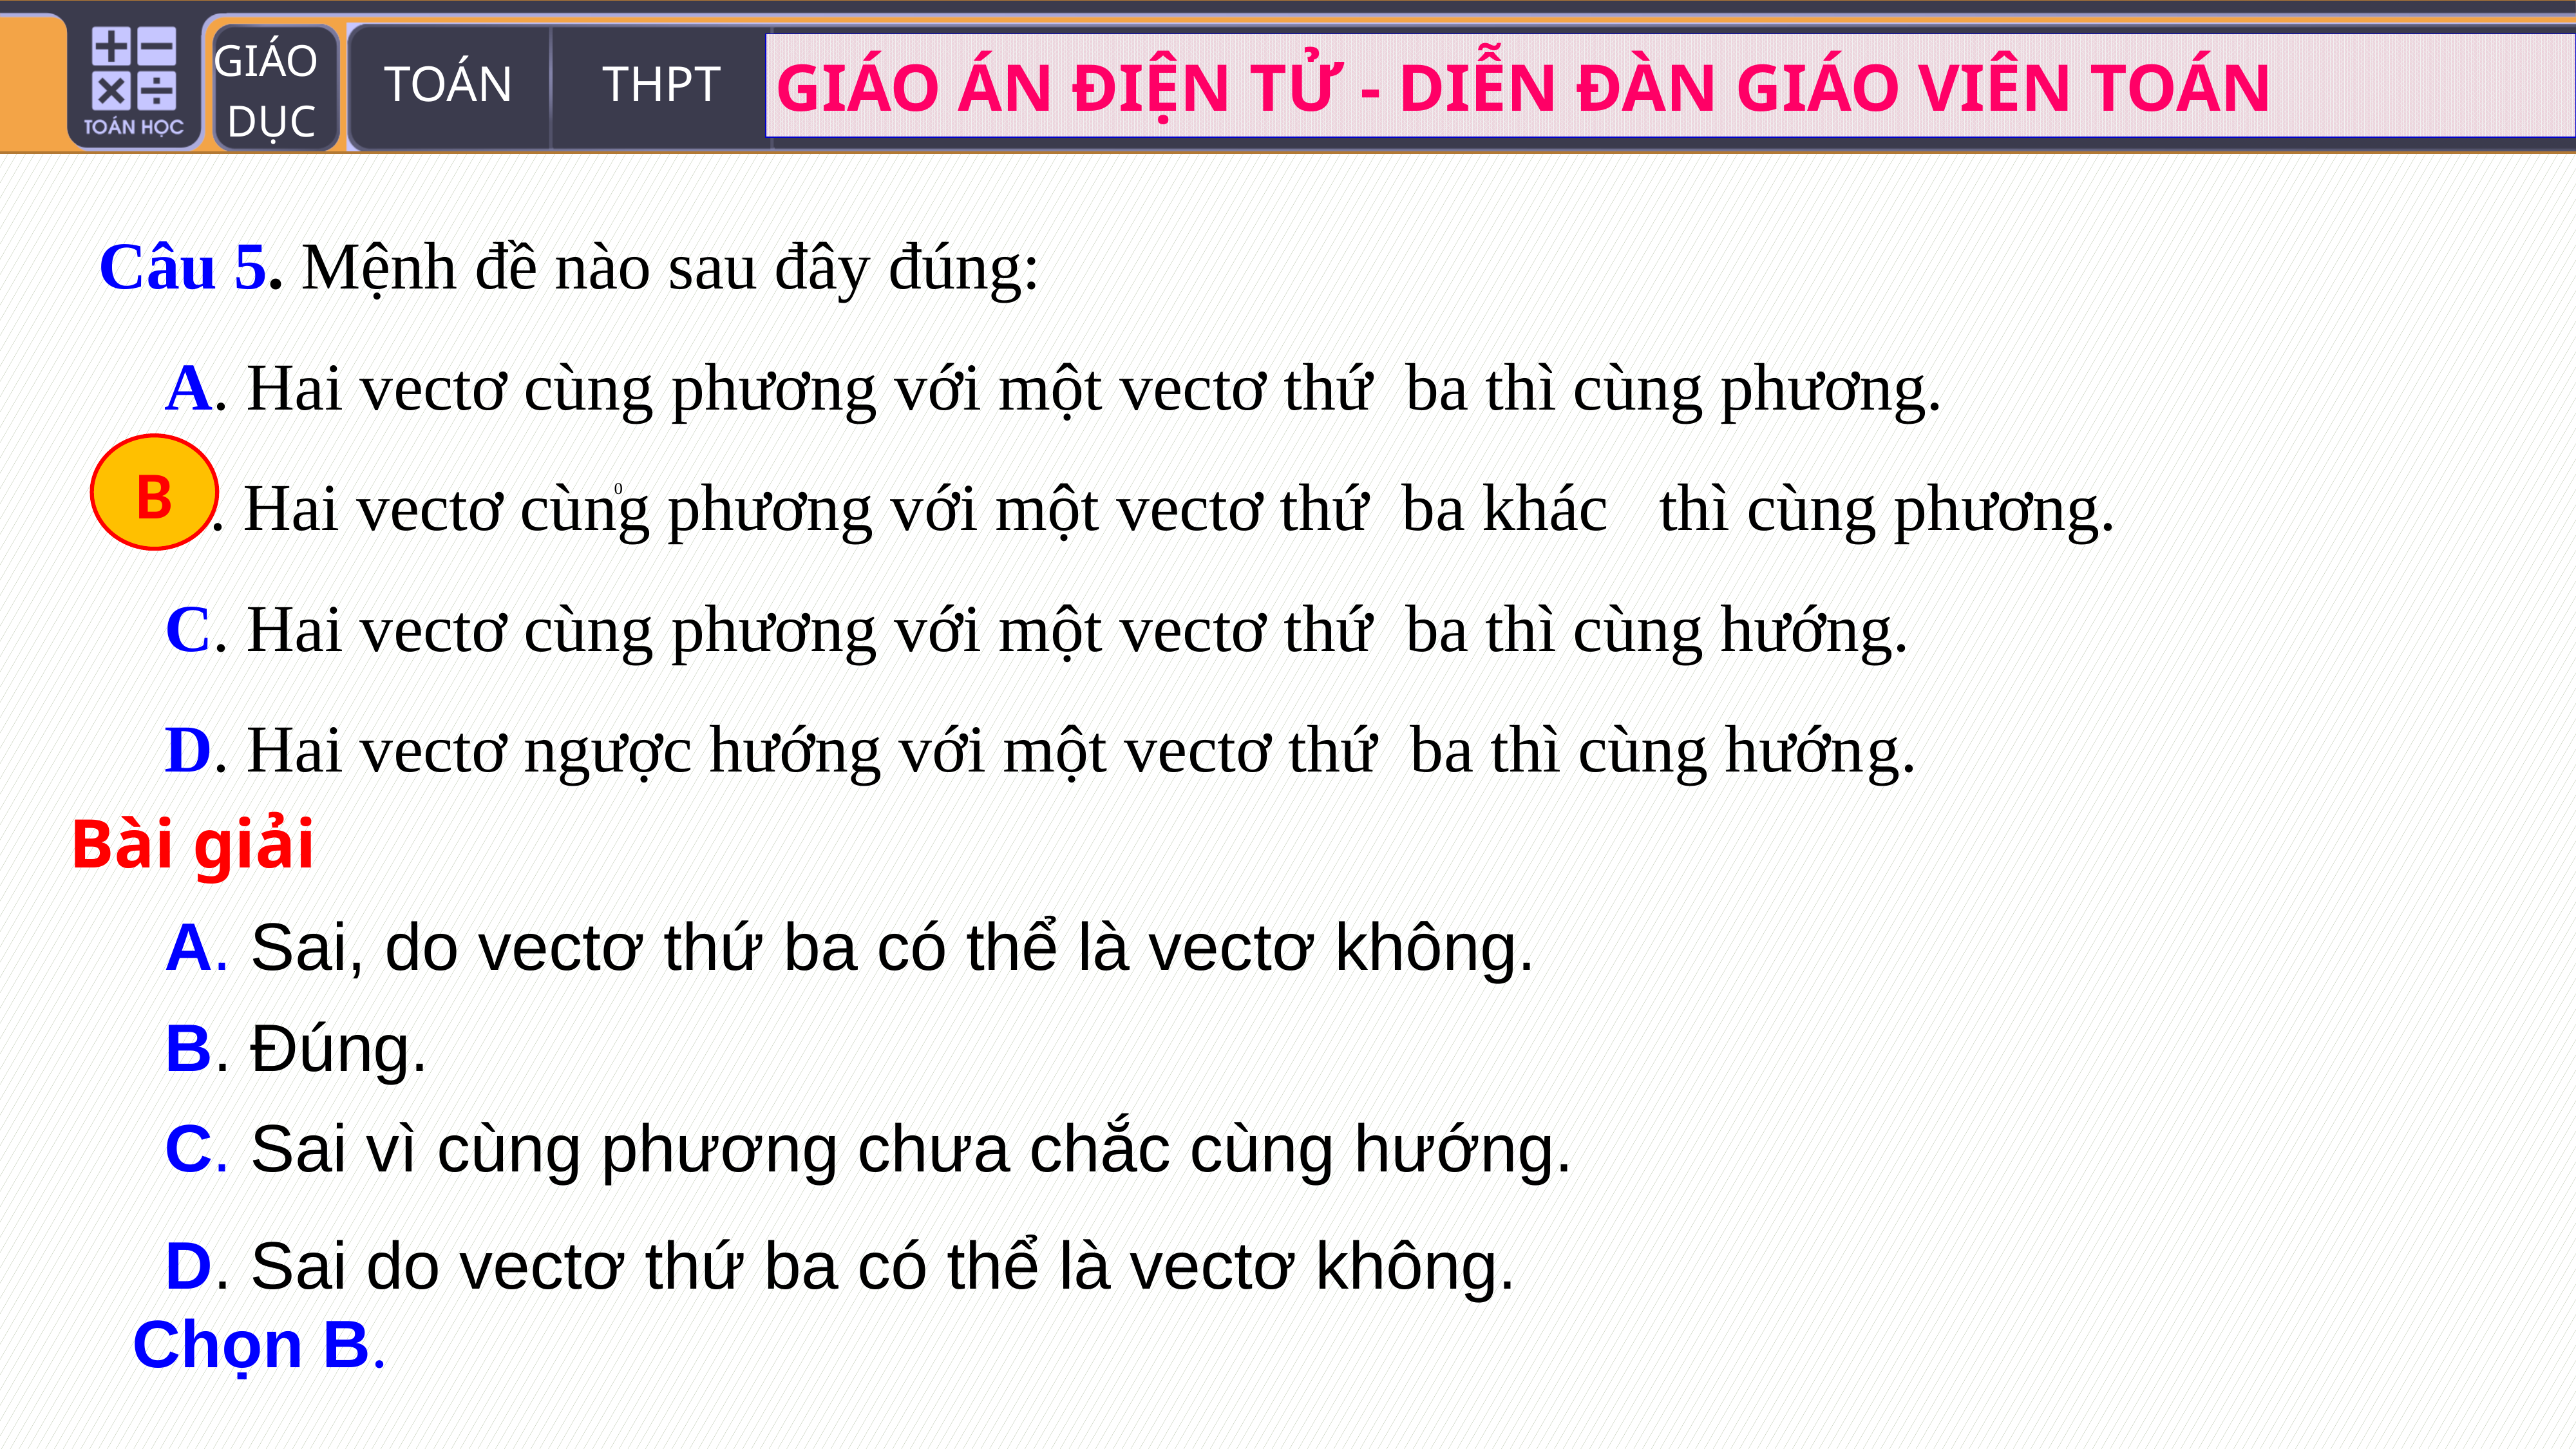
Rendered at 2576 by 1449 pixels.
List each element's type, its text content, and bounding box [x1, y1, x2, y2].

text_box Bài giải [59, 796, 360, 886]
text_box A. Sai, do vectơ thứ ba có thể là vectơ không. [88, 886, 1689, 989]
text_box Chọn B. [56, 1290, 564, 1387]
text_box D. Sai do vectơ thứ ba có thể là vectơ không. [88, 1204, 1647, 1307]
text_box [611, 475, 627, 498]
text_box C. Sai vì cùng phương chưa chắc cùng hướng. [88, 1088, 1929, 1190]
text_box B [90, 434, 219, 551]
text_box B. Đúng. [88, 987, 454, 1088]
